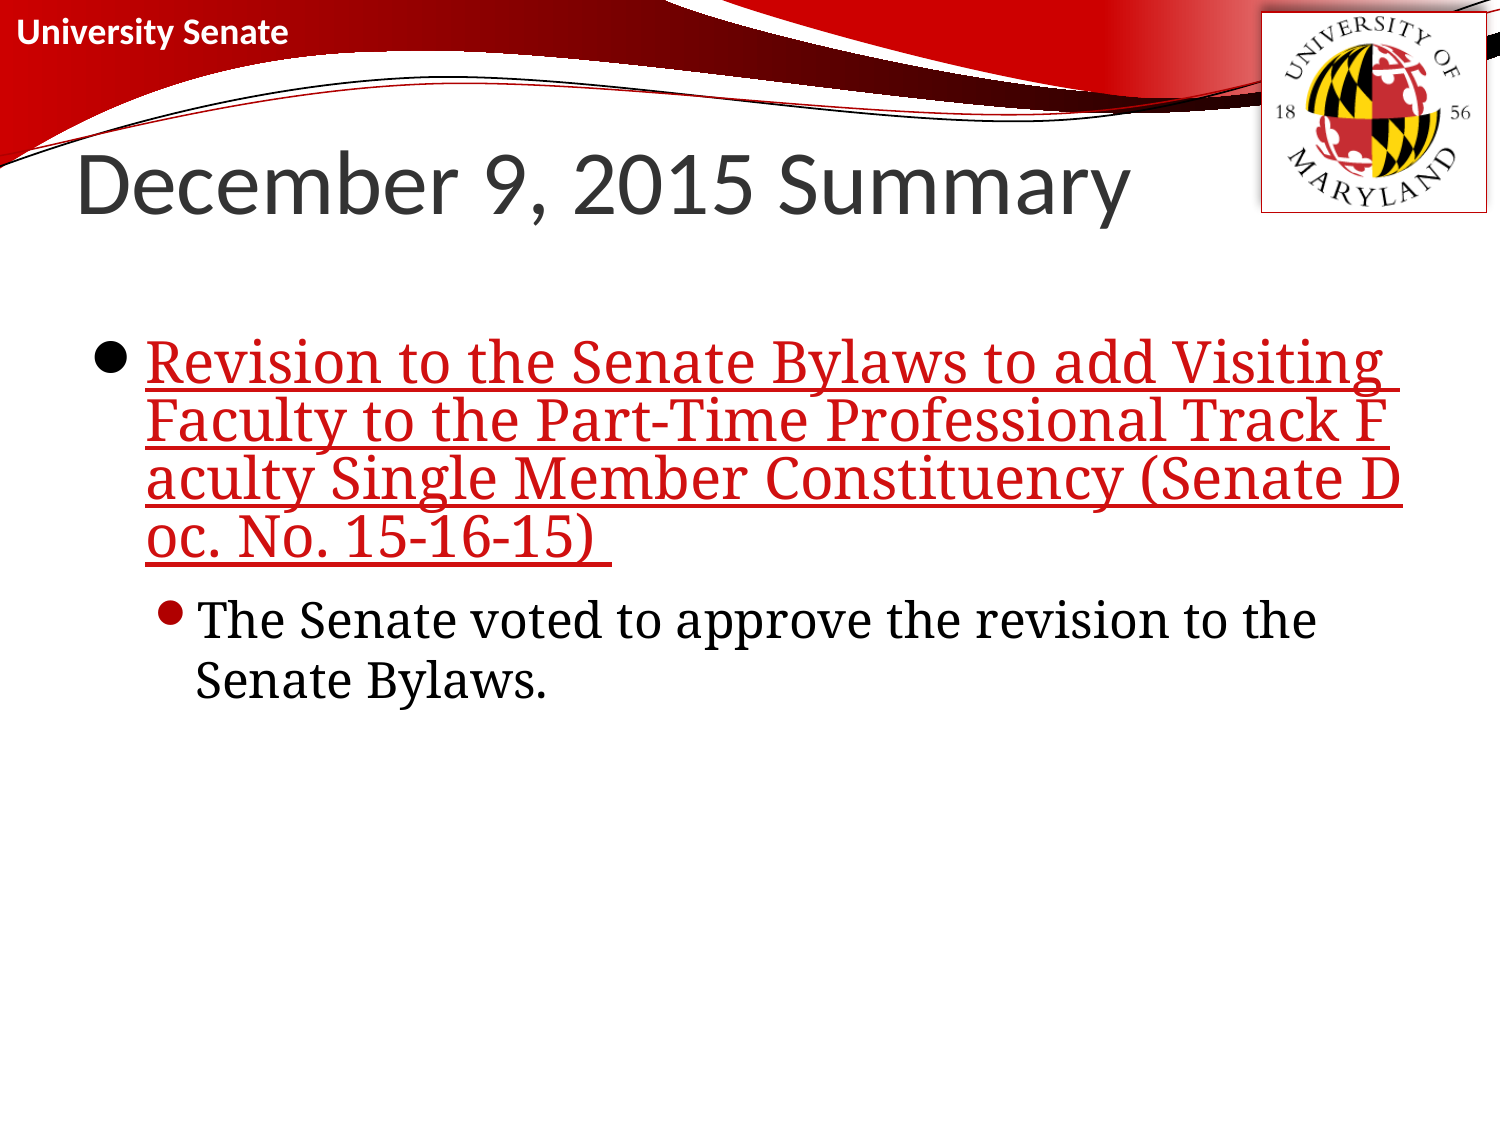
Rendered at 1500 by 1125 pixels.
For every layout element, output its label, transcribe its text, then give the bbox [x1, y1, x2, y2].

title December 9, 2015 Summary [75, 115, 1250, 304]
picture [1262, 13, 1486, 212]
list Revision to the Senate Bylaws to add Visiting Faculty to the Part-Time Professional Track Faculty Single Member Constituency (Senate Doc. No. 15-16-15) The Senate voted to approve the revision to the Senate Bylaws. [75, 317, 1425, 1038]
